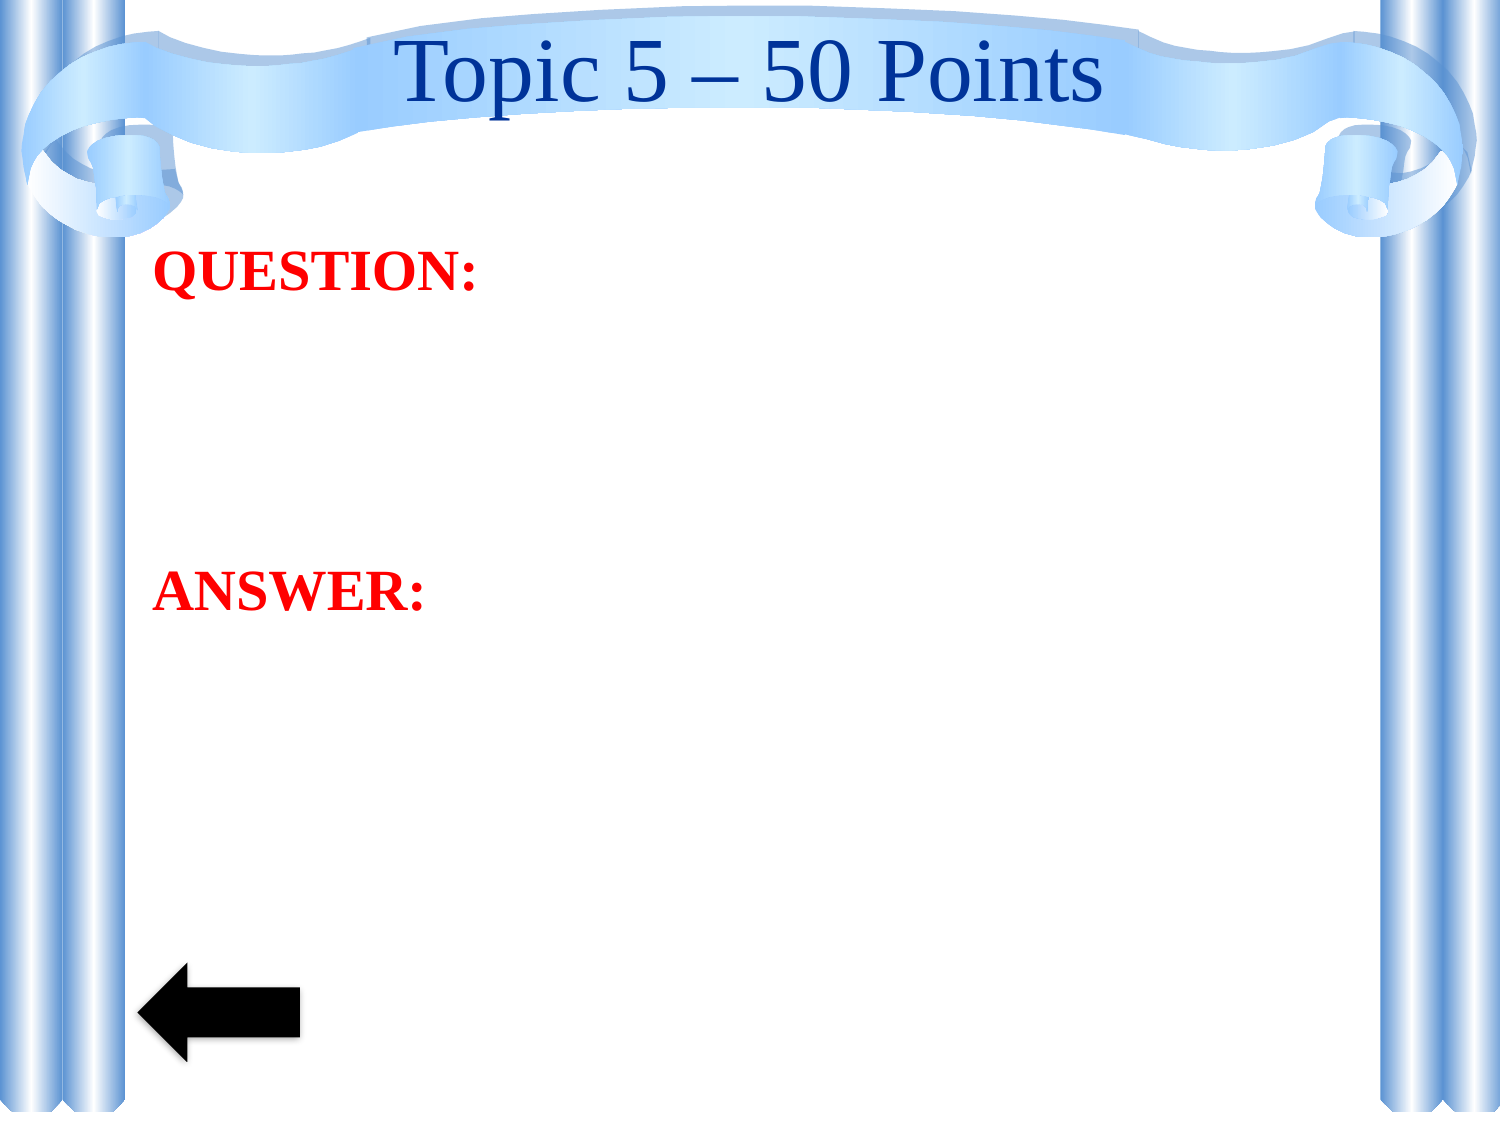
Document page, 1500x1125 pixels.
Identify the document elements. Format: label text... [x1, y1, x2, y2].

title Topic 5 – 50 Points [74, 0, 1426, 131]
text_box [137, 962, 300, 1063]
text_box QUESTION: ANSWER: [137, 224, 1413, 835]
